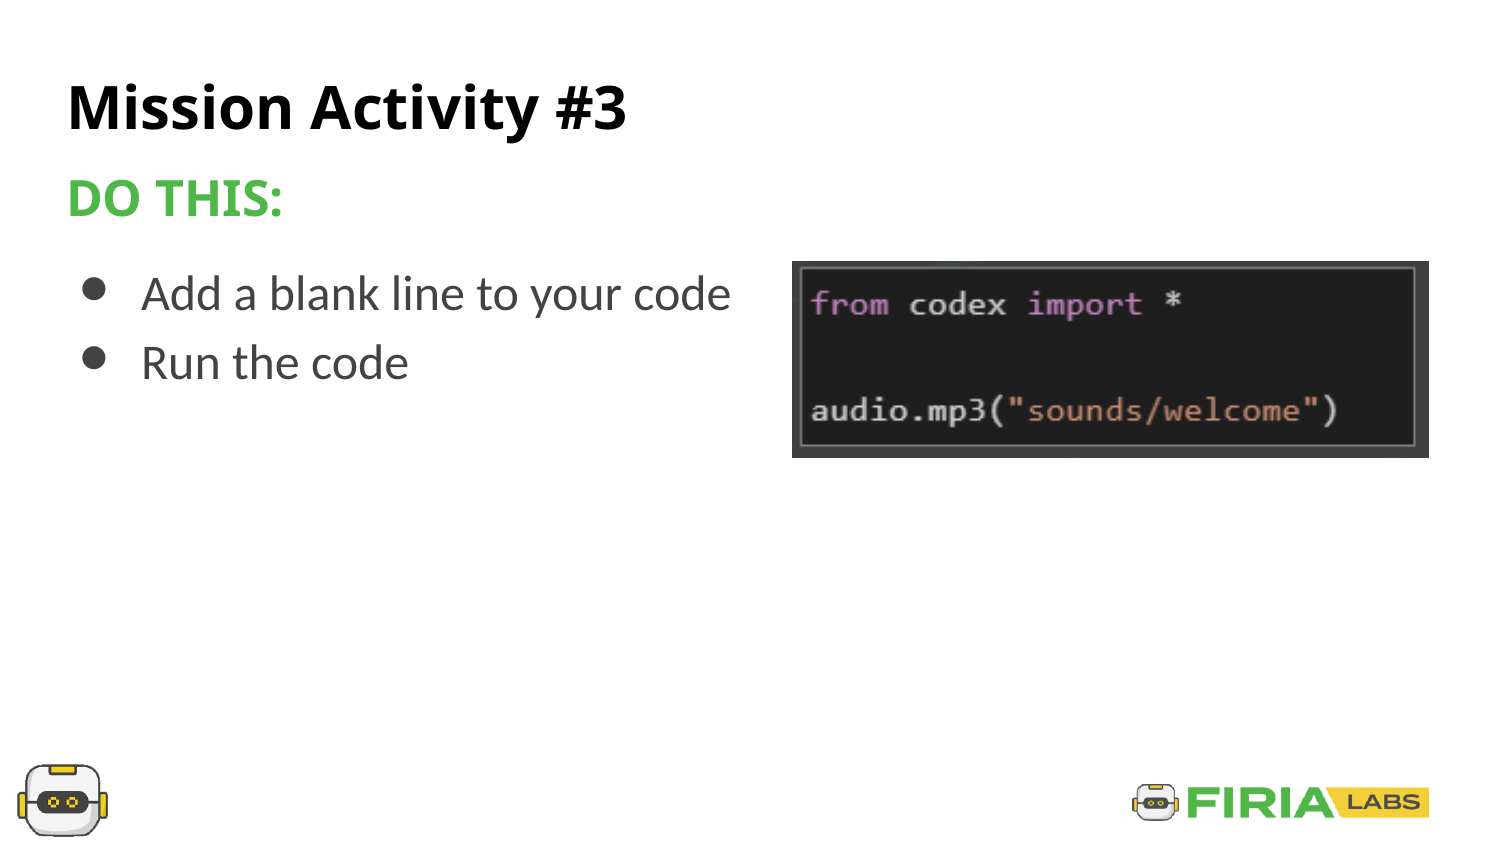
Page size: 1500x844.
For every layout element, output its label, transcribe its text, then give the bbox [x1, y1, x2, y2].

picture [792, 261, 1429, 458]
list DO THIS: Add a blank line to your code Run the code [51, 142, 978, 474]
picture [17, 764, 108, 837]
title Mission Activity #3 [51, 55, 1449, 158]
picture [1121, 777, 1436, 826]
